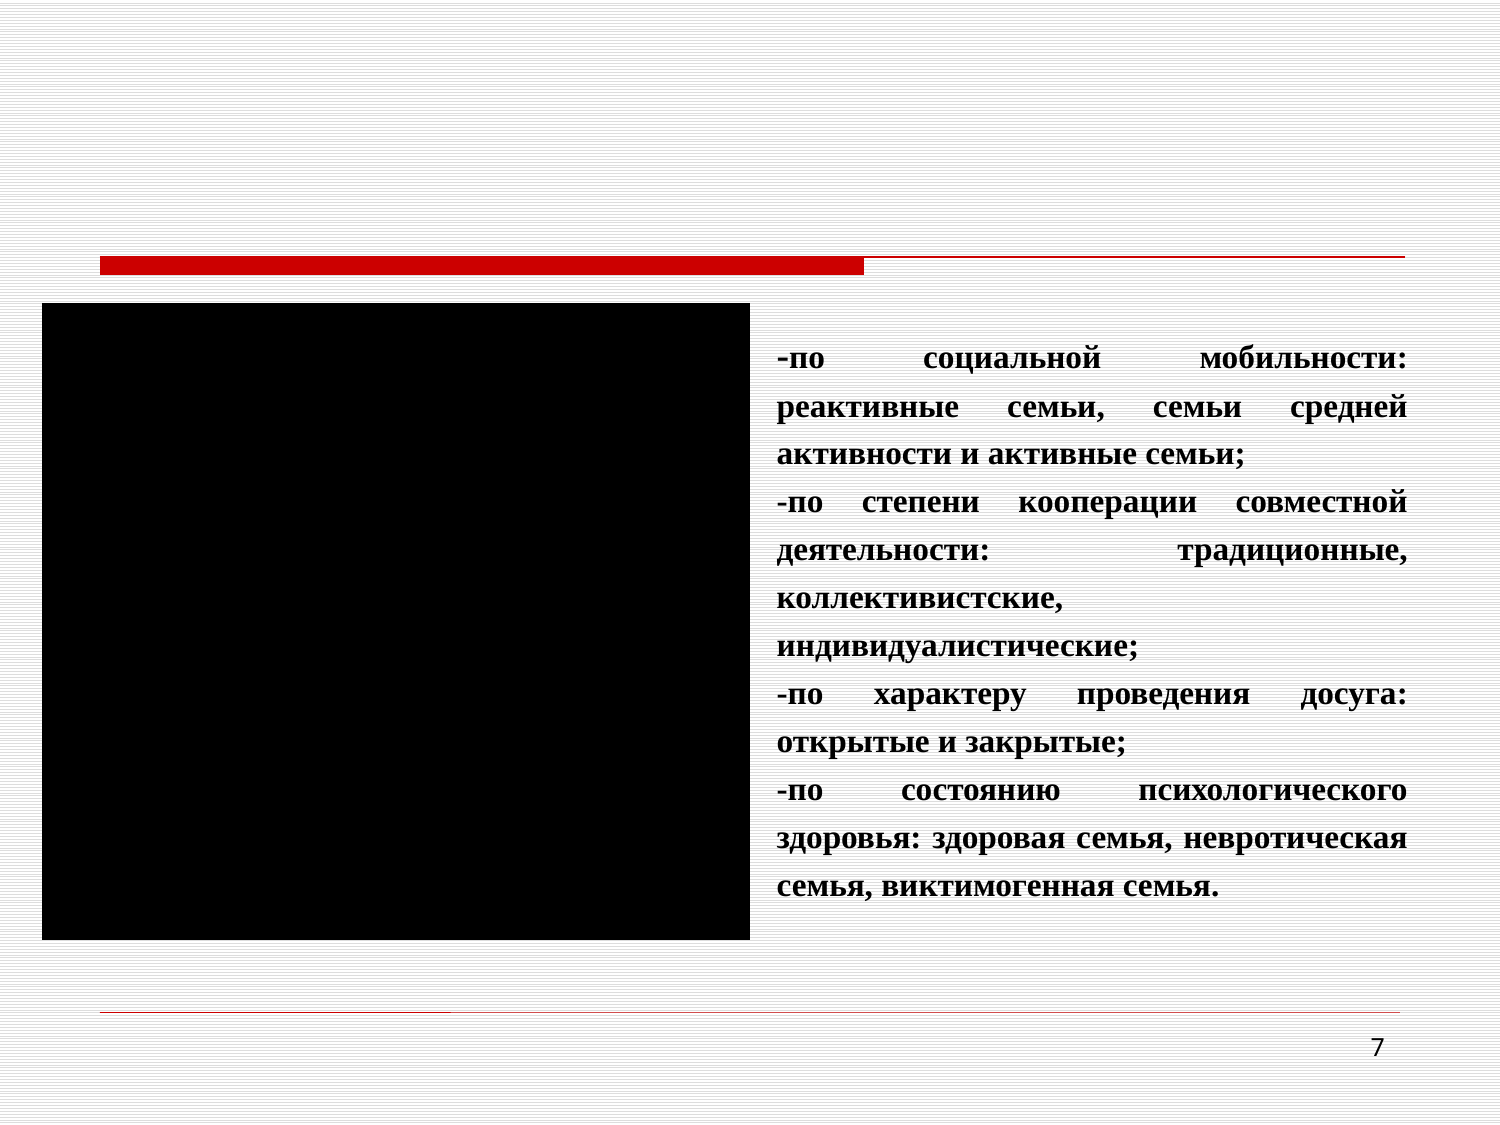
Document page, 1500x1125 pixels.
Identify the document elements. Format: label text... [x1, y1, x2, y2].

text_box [41, 302, 751, 941]
slide_number 7 [1074, 1024, 1401, 1103]
text_box -по социальной мобильности: реактивные семьи, семьи средней активности и активные семьи; -по степени кооперации совместной деятельности: традиционные, коллективистские, индивидуалистические; -по характеру проведения досуга: открытые и закрытые; -по состоянию психологического здоровья: здоровая семья, невротическая семья, виктимогенная семья. [761, 314, 1424, 910]
